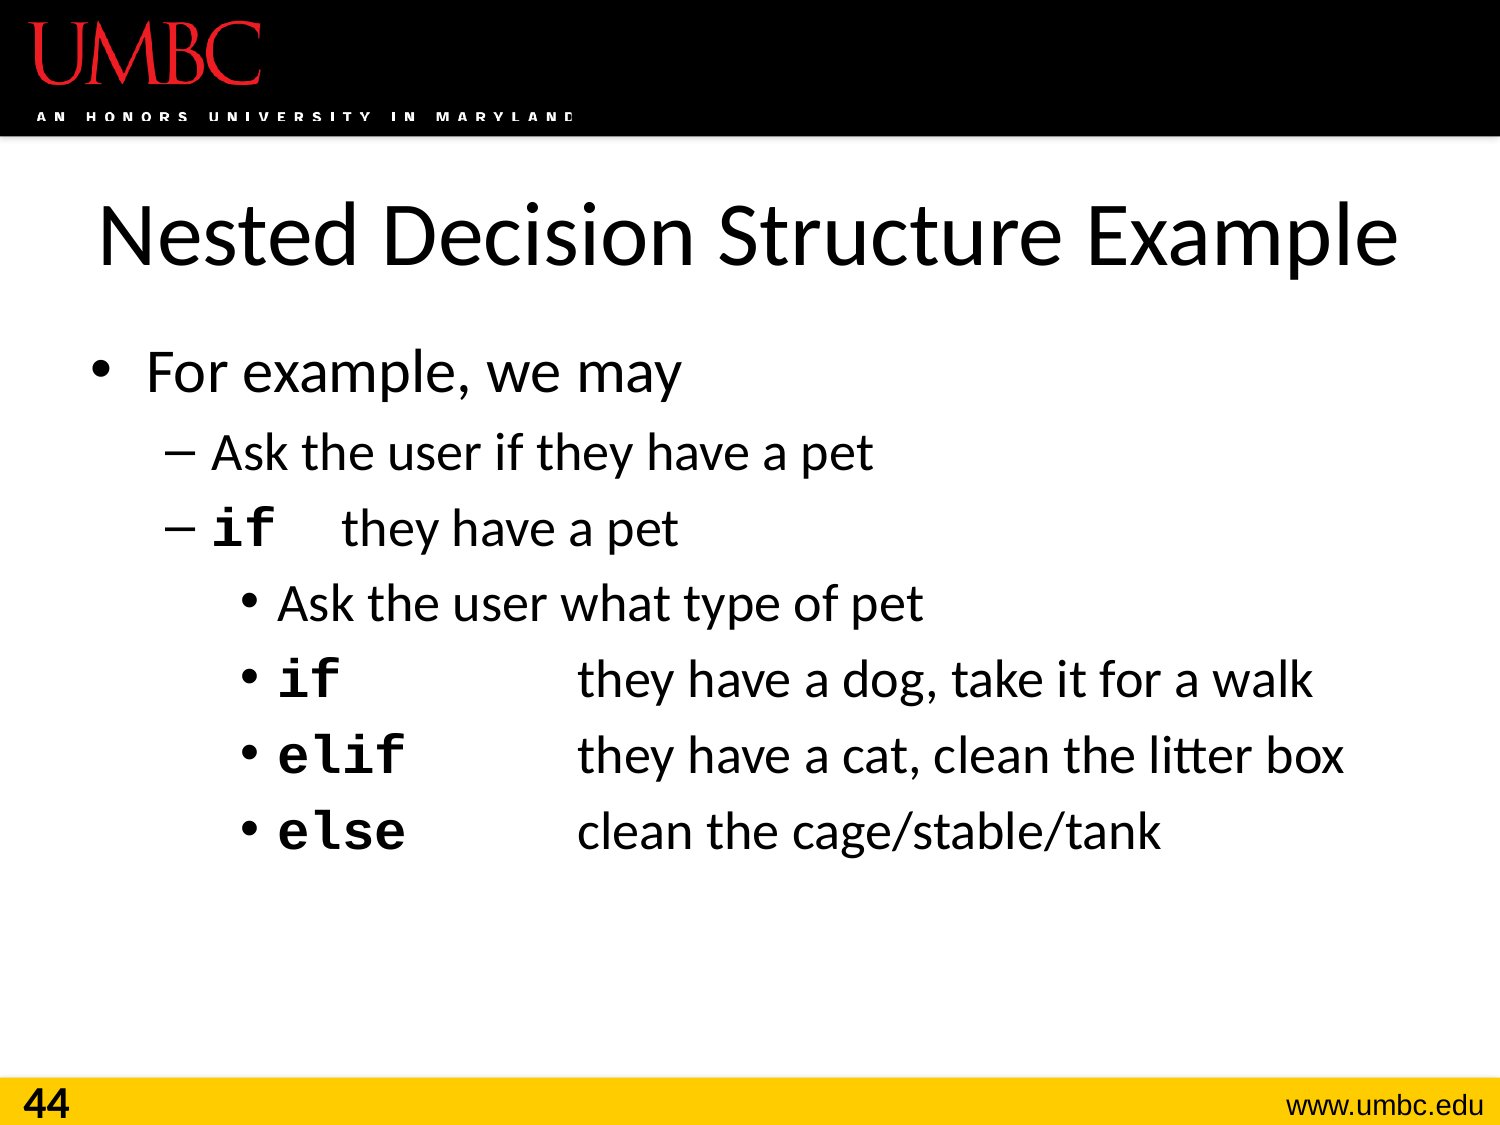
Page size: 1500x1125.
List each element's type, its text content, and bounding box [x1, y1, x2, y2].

slide_number 44 [0, 1065, 94, 1125]
list For example, we may Ask the user if they have a pet if they have a pet Ask the user what type of pet if they have a dog, take it for a walk elif they have a cat, clean the litter box else clean the cage/stable/tank [75, 323, 1448, 1005]
title Nested Decision Structure Example [49, 135, 1451, 323]
